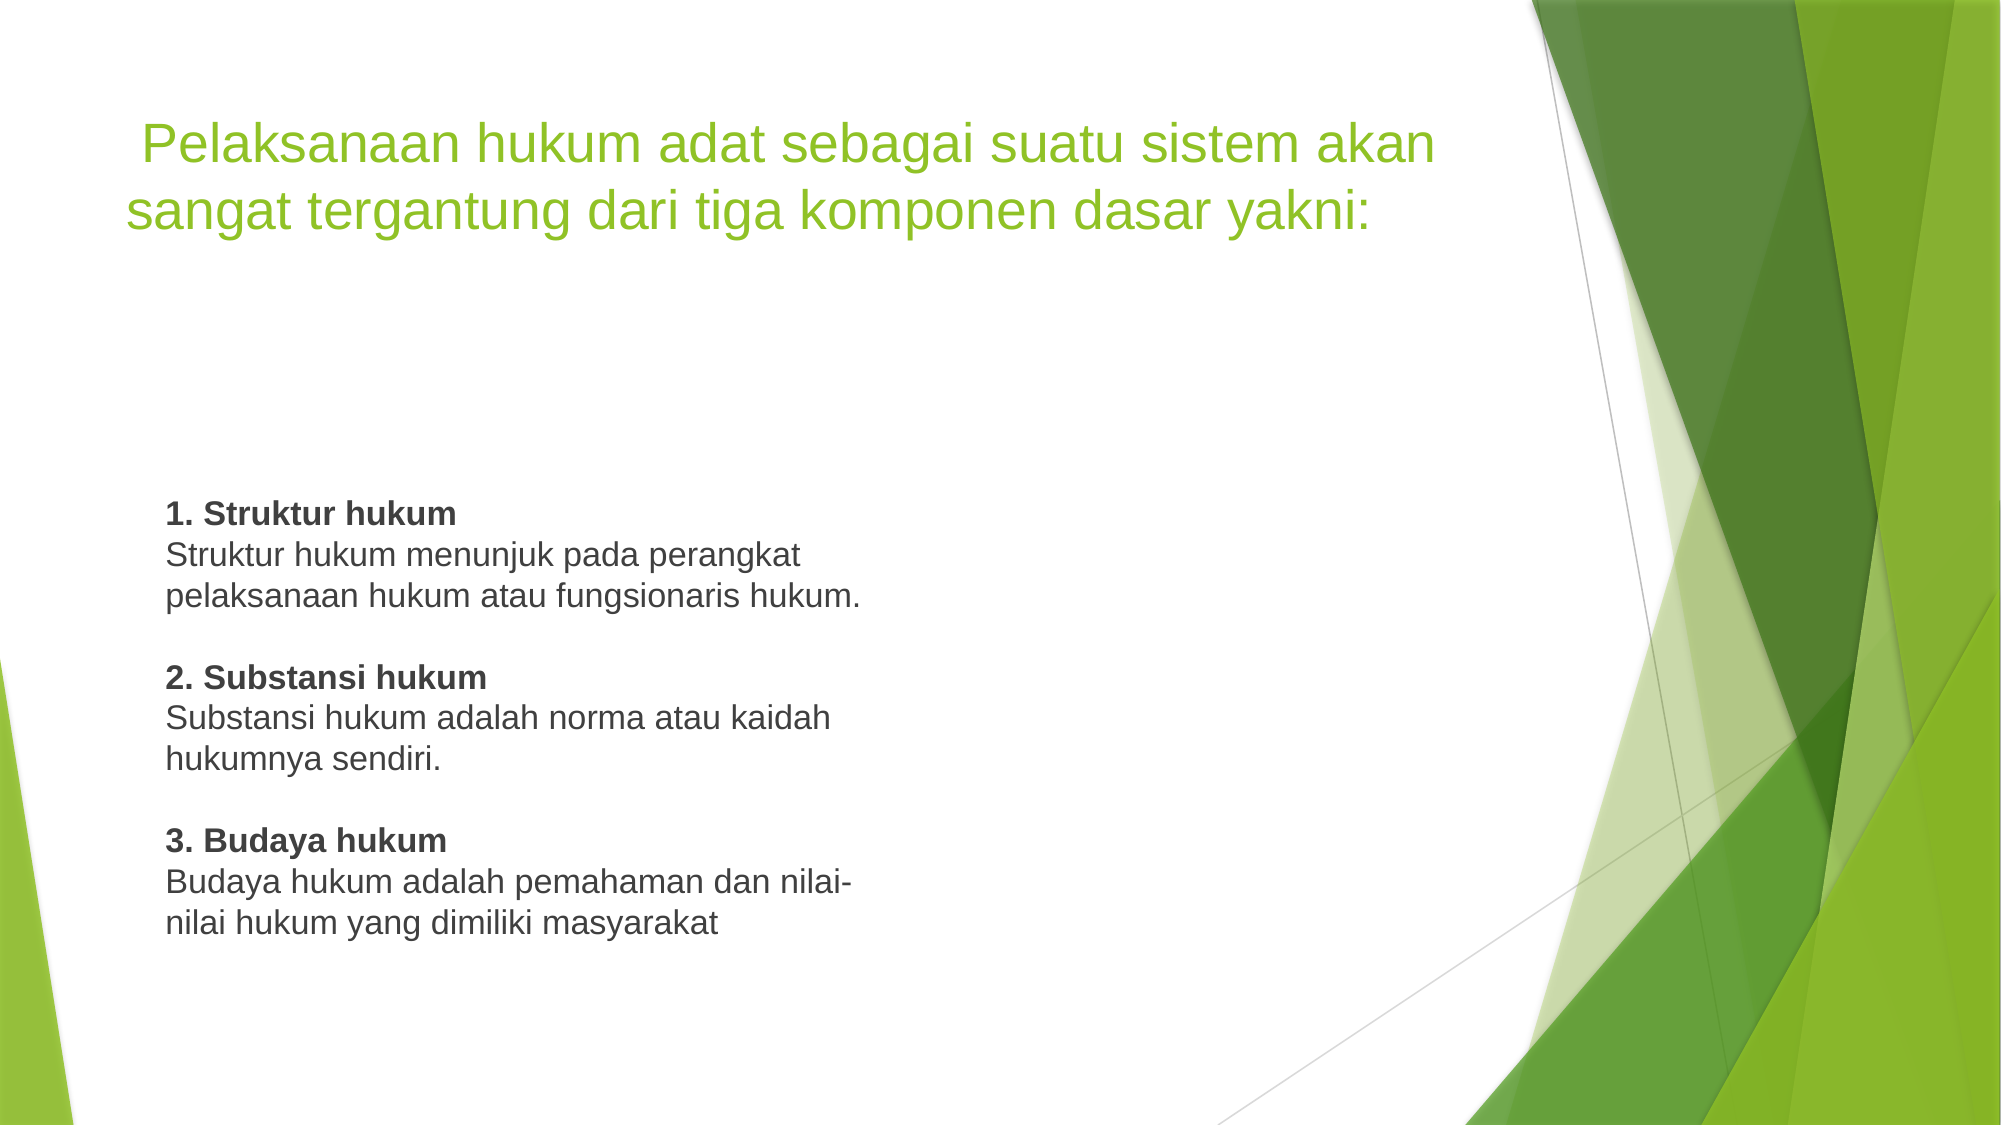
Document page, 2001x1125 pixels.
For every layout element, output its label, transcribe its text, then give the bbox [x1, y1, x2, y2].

title Pelaksanaan hukum adat sebagai suatu sistem akan sangat tergantung dari tiga komponen dasar yakni: [111, 99, 1522, 317]
list 1. Struktur hukum Struktur hukum menunjuk pada perangkat pelaksanaan hukum atau fungsionaris hukum. 2. Substansi hukum Substansi hukum adalah norma atau kaidah hukumnya sendiri. 3. Budaya hukum Budaya hukum adalah pemahaman dan nilai-nilai hukum yang dimiliki masyarakat [111, 484, 884, 991]
